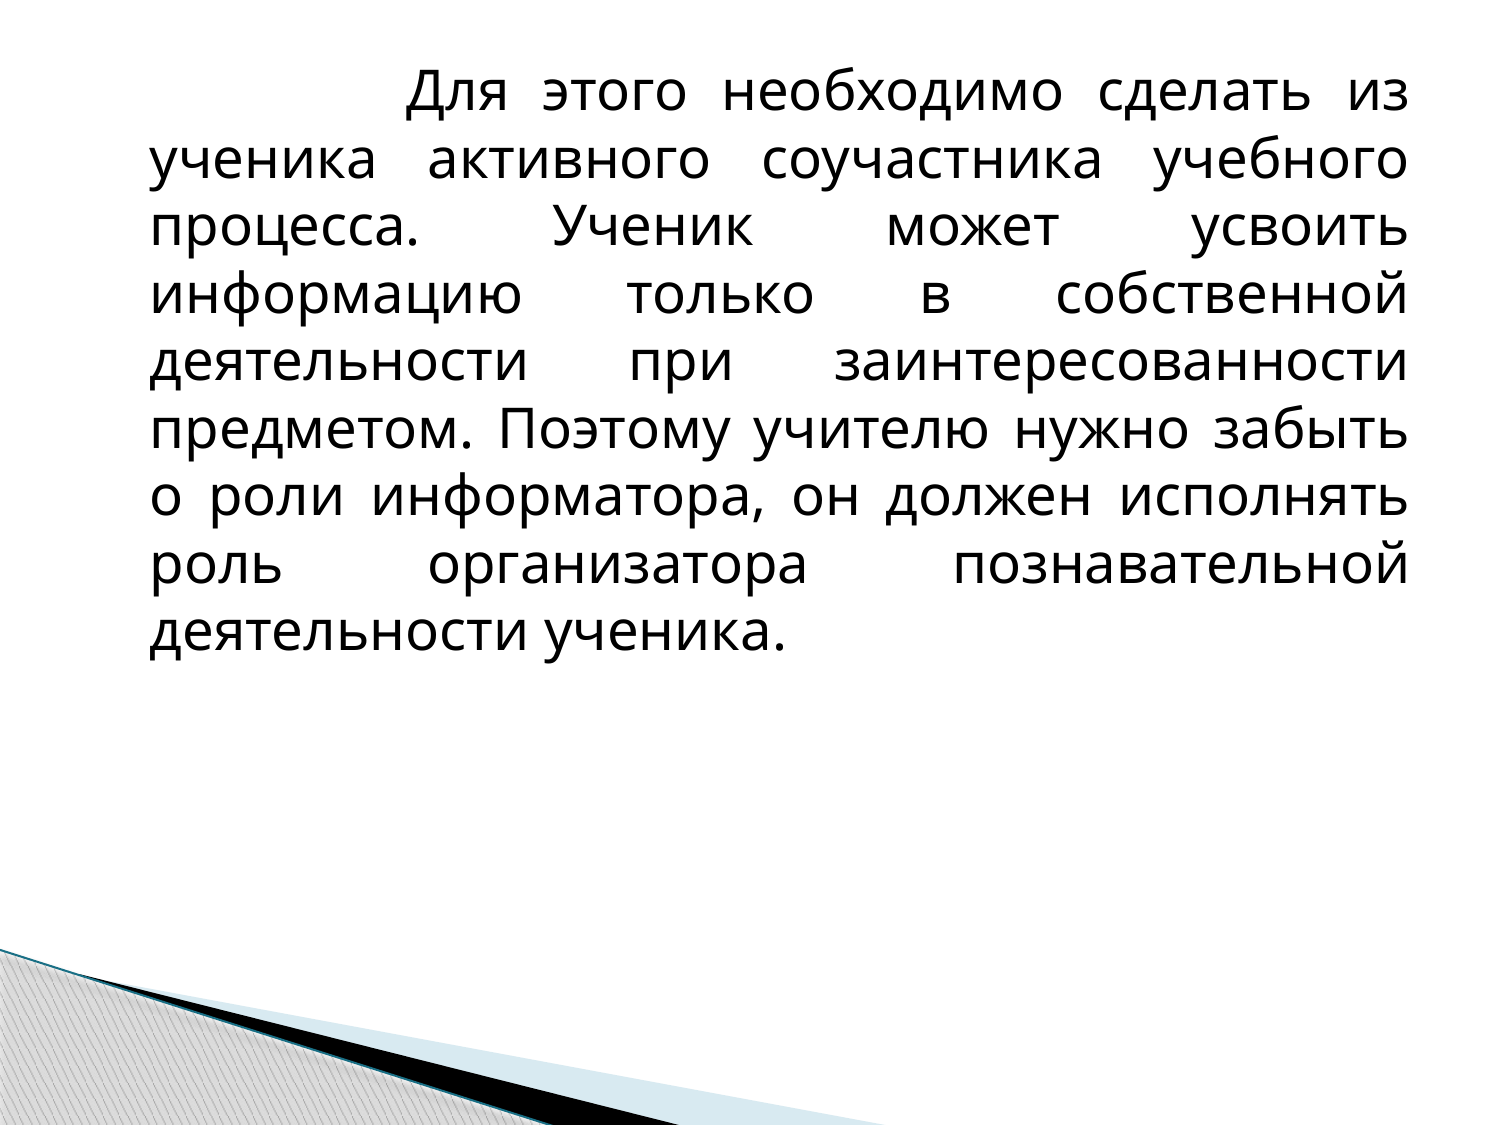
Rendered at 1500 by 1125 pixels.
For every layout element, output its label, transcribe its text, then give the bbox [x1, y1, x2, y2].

list Для этого необходимо сделать из ученика активного соучастника учебного процесса. Ученик может усвоить информацию только в собственной деятельности при заинтересованности предметом. Поэтому учителю нужно забыть о роли информатора, он должен исполнять роль организатора познавательной деятельности ученика. [75, 46, 1425, 1005]
